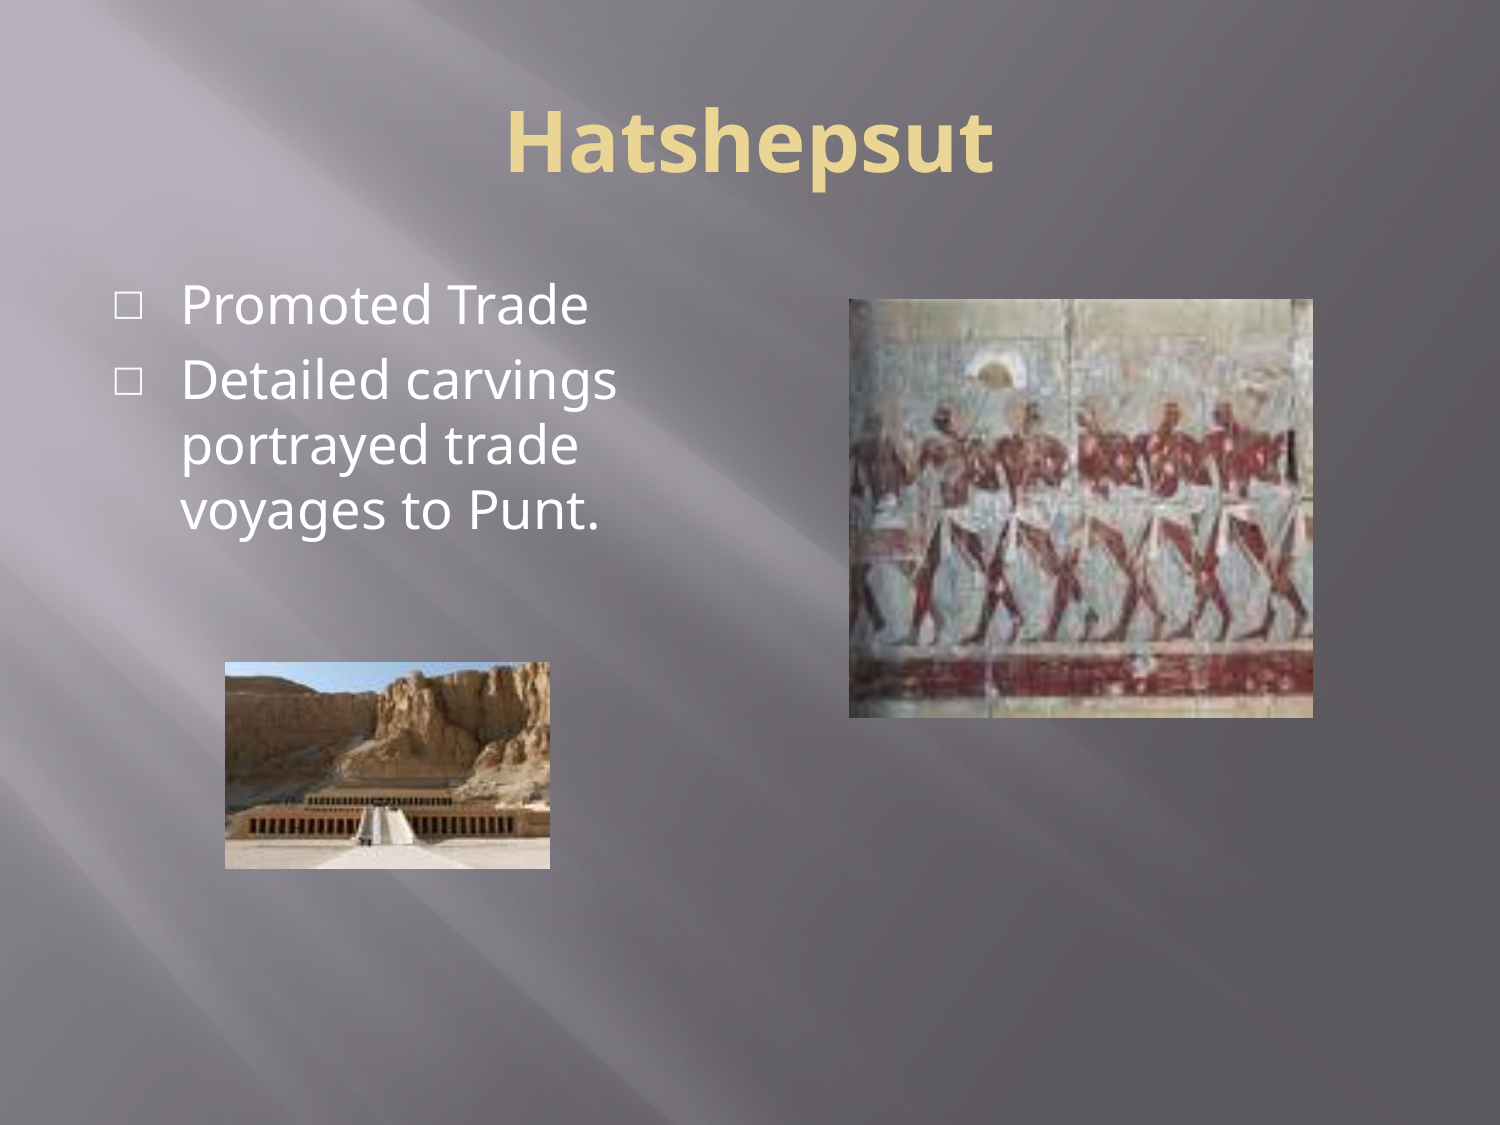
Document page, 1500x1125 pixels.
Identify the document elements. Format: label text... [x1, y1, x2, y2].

list Promoted Trade Detailed carvings portrayed trade voyages to Punt. [75, 262, 738, 1005]
picture [0, 0, 1500, 1125]
title Hatshepsut [75, 45, 1425, 233]
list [849, 299, 1313, 718]
